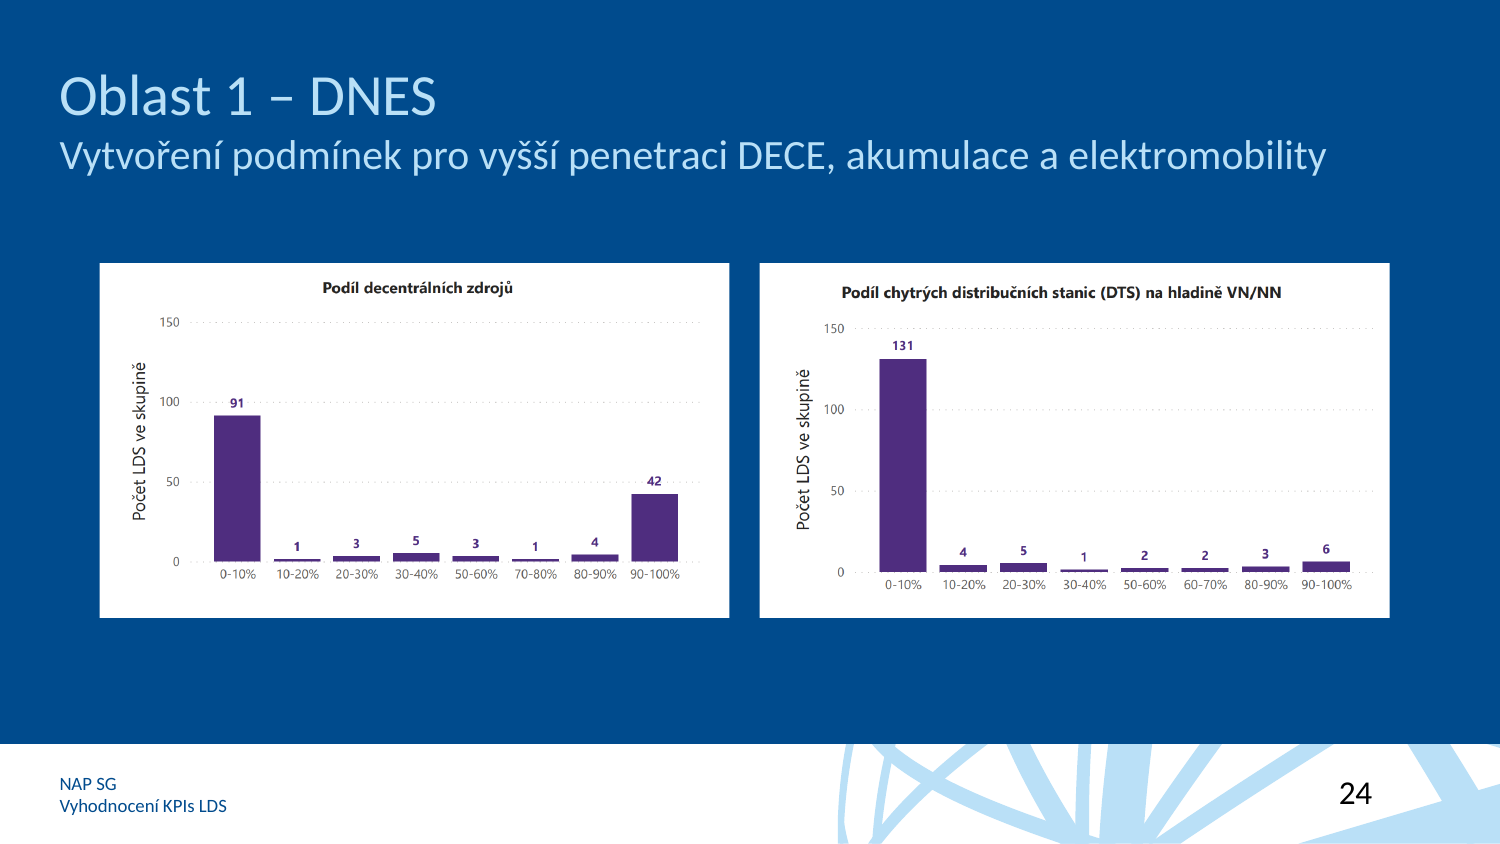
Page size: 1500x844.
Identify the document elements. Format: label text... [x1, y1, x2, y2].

picture [759, 263, 1390, 618]
title Oblast 1 – DNES Vytvoření podmínek pro vyšší penetraci DECE, akumulace a elektromobility [59, 57, 1441, 179]
picture [99, 263, 730, 618]
